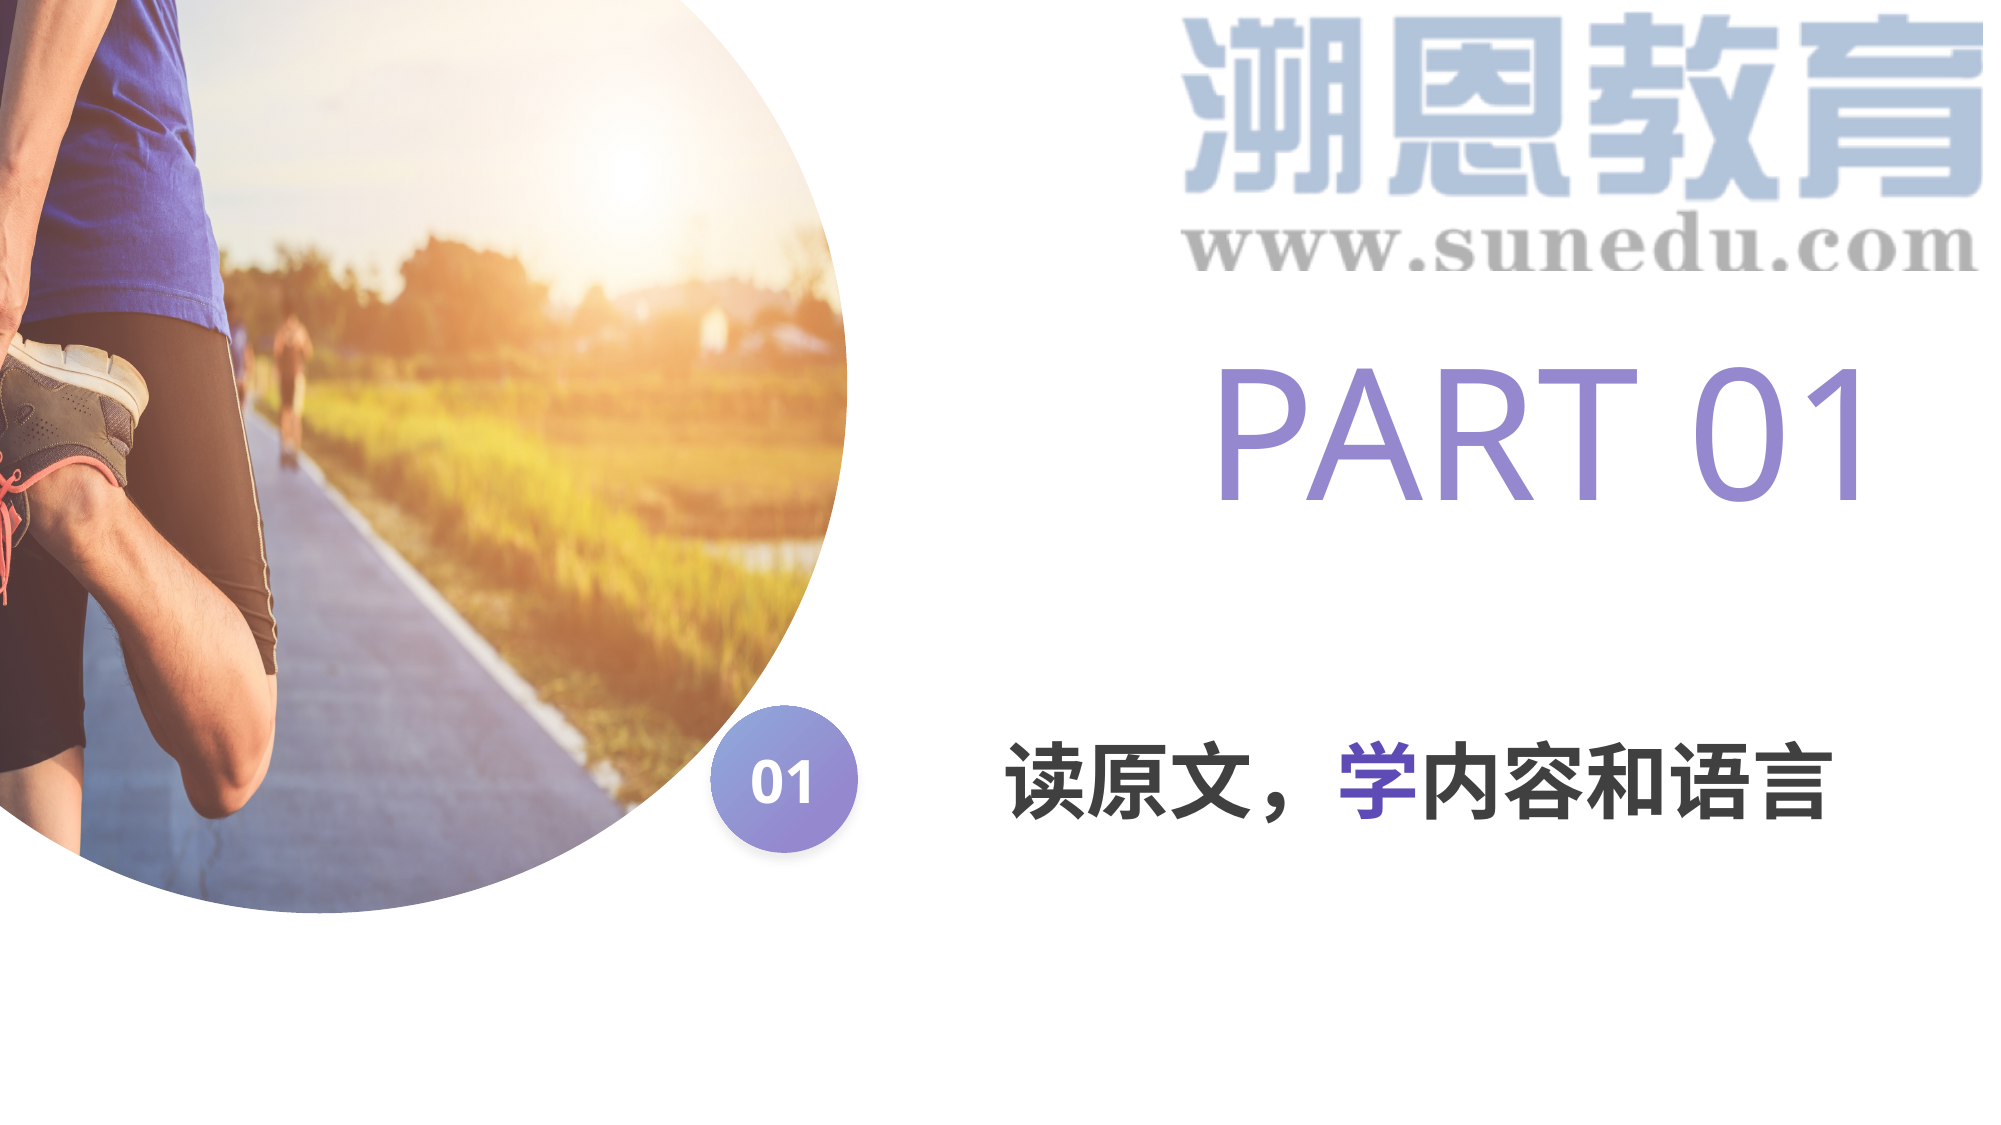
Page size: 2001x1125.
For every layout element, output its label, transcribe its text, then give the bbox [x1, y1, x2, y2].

picture [1178, 10, 1983, 271]
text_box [710, 705, 1851, 853]
picture [0, 0, 848, 914]
text_box PART 01 [1189, 309, 1912, 545]
